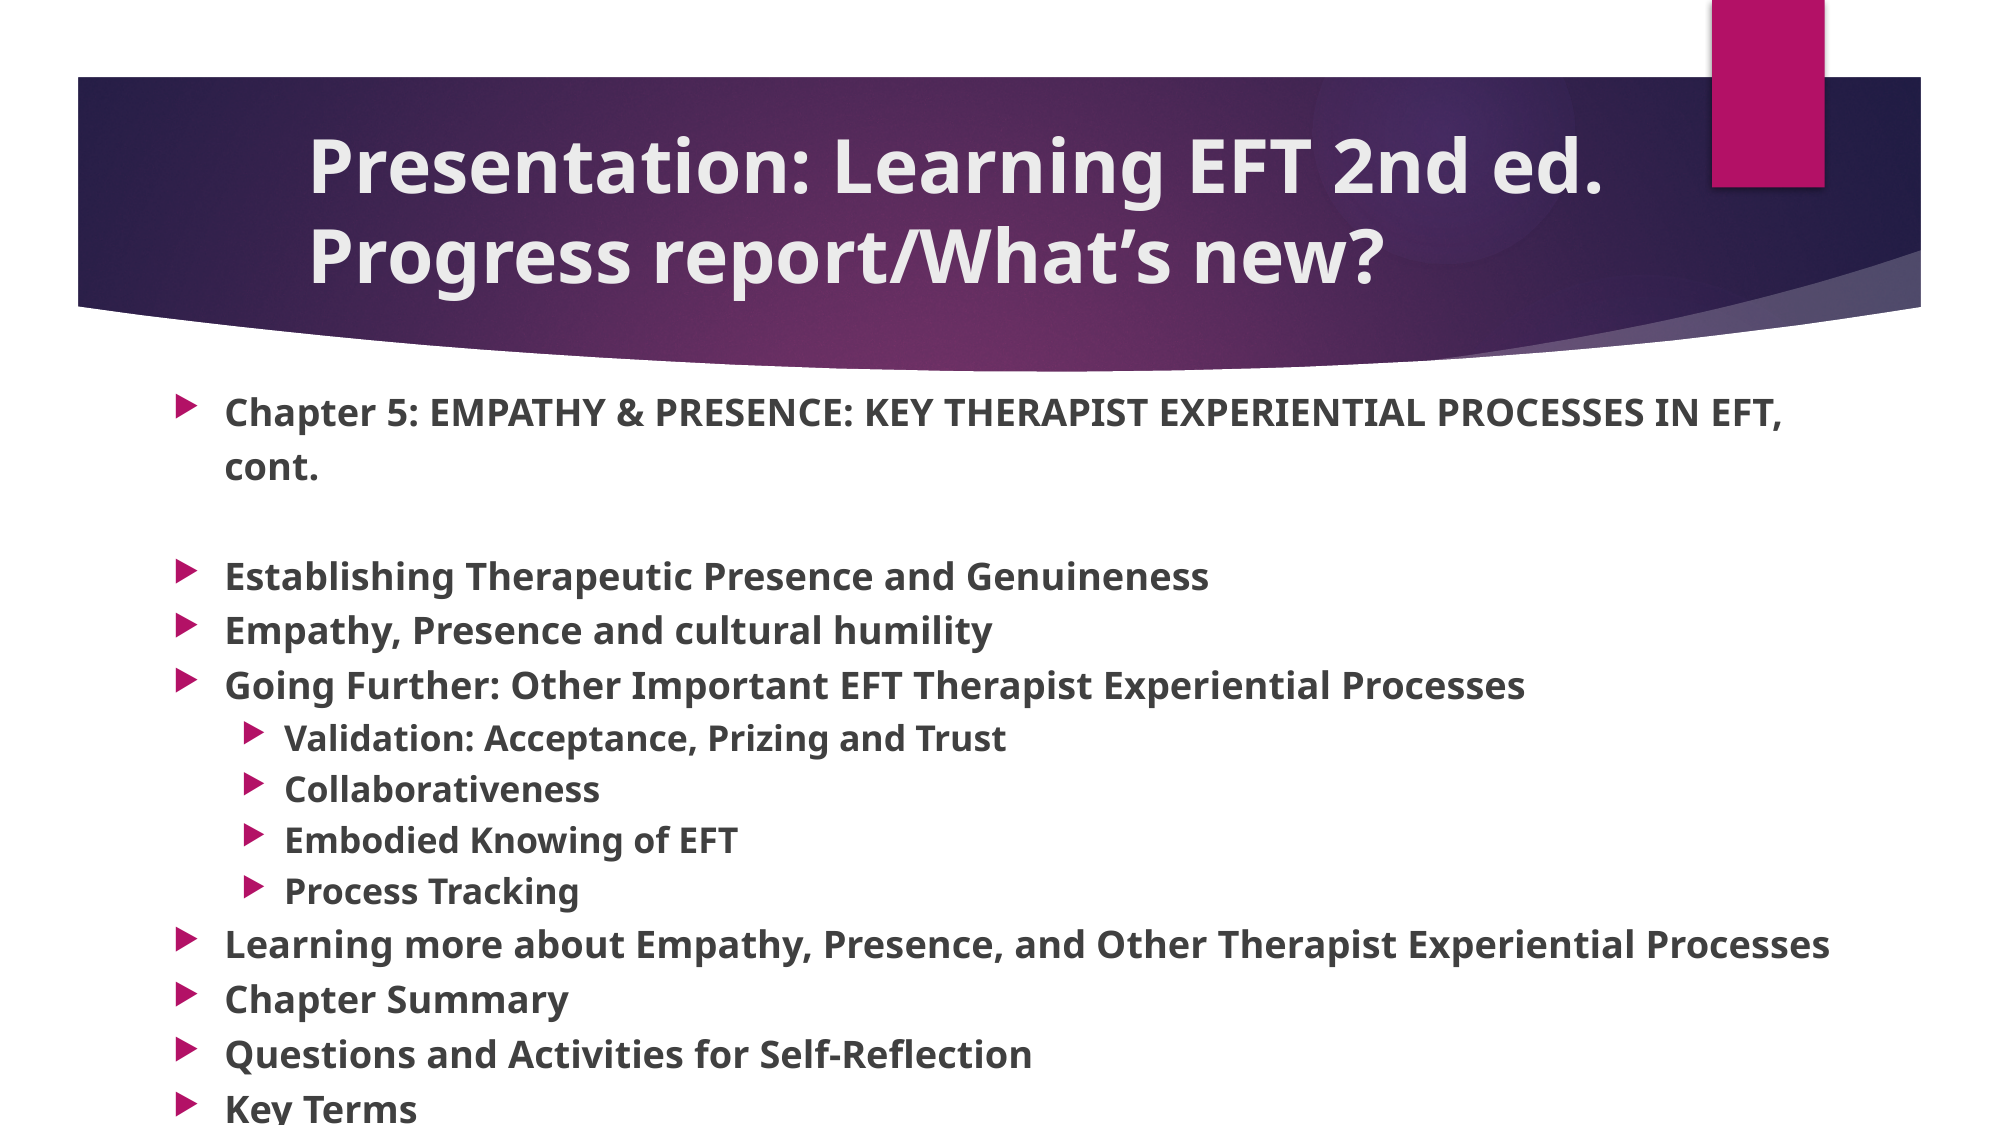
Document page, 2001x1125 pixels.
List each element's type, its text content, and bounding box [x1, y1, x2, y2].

list Chapter 5: EMPATHY & PRESENCE: KEY THERAPIST EXPERIENTIAL PROCESSES IN EFT, cont. Establishing Therapeutic Presence and Genuineness Empathy, Presence and cultural humility Going Further: Other Important EFT Therapist Experiential Processes Validation: Acceptance, Prizing and Trust Collaborativeness Embodied Knowing of EFT Process Tracking Learning more about Empathy, Presence, and Other Therapist Experiential Processes Chapter Summary Questions and Activities for Self-Reflection Key Terms [158, 371, 1862, 1125]
title Presentation: Learning EFT 2nd ed. Progress report/What’s new? [292, 150, 1751, 267]
